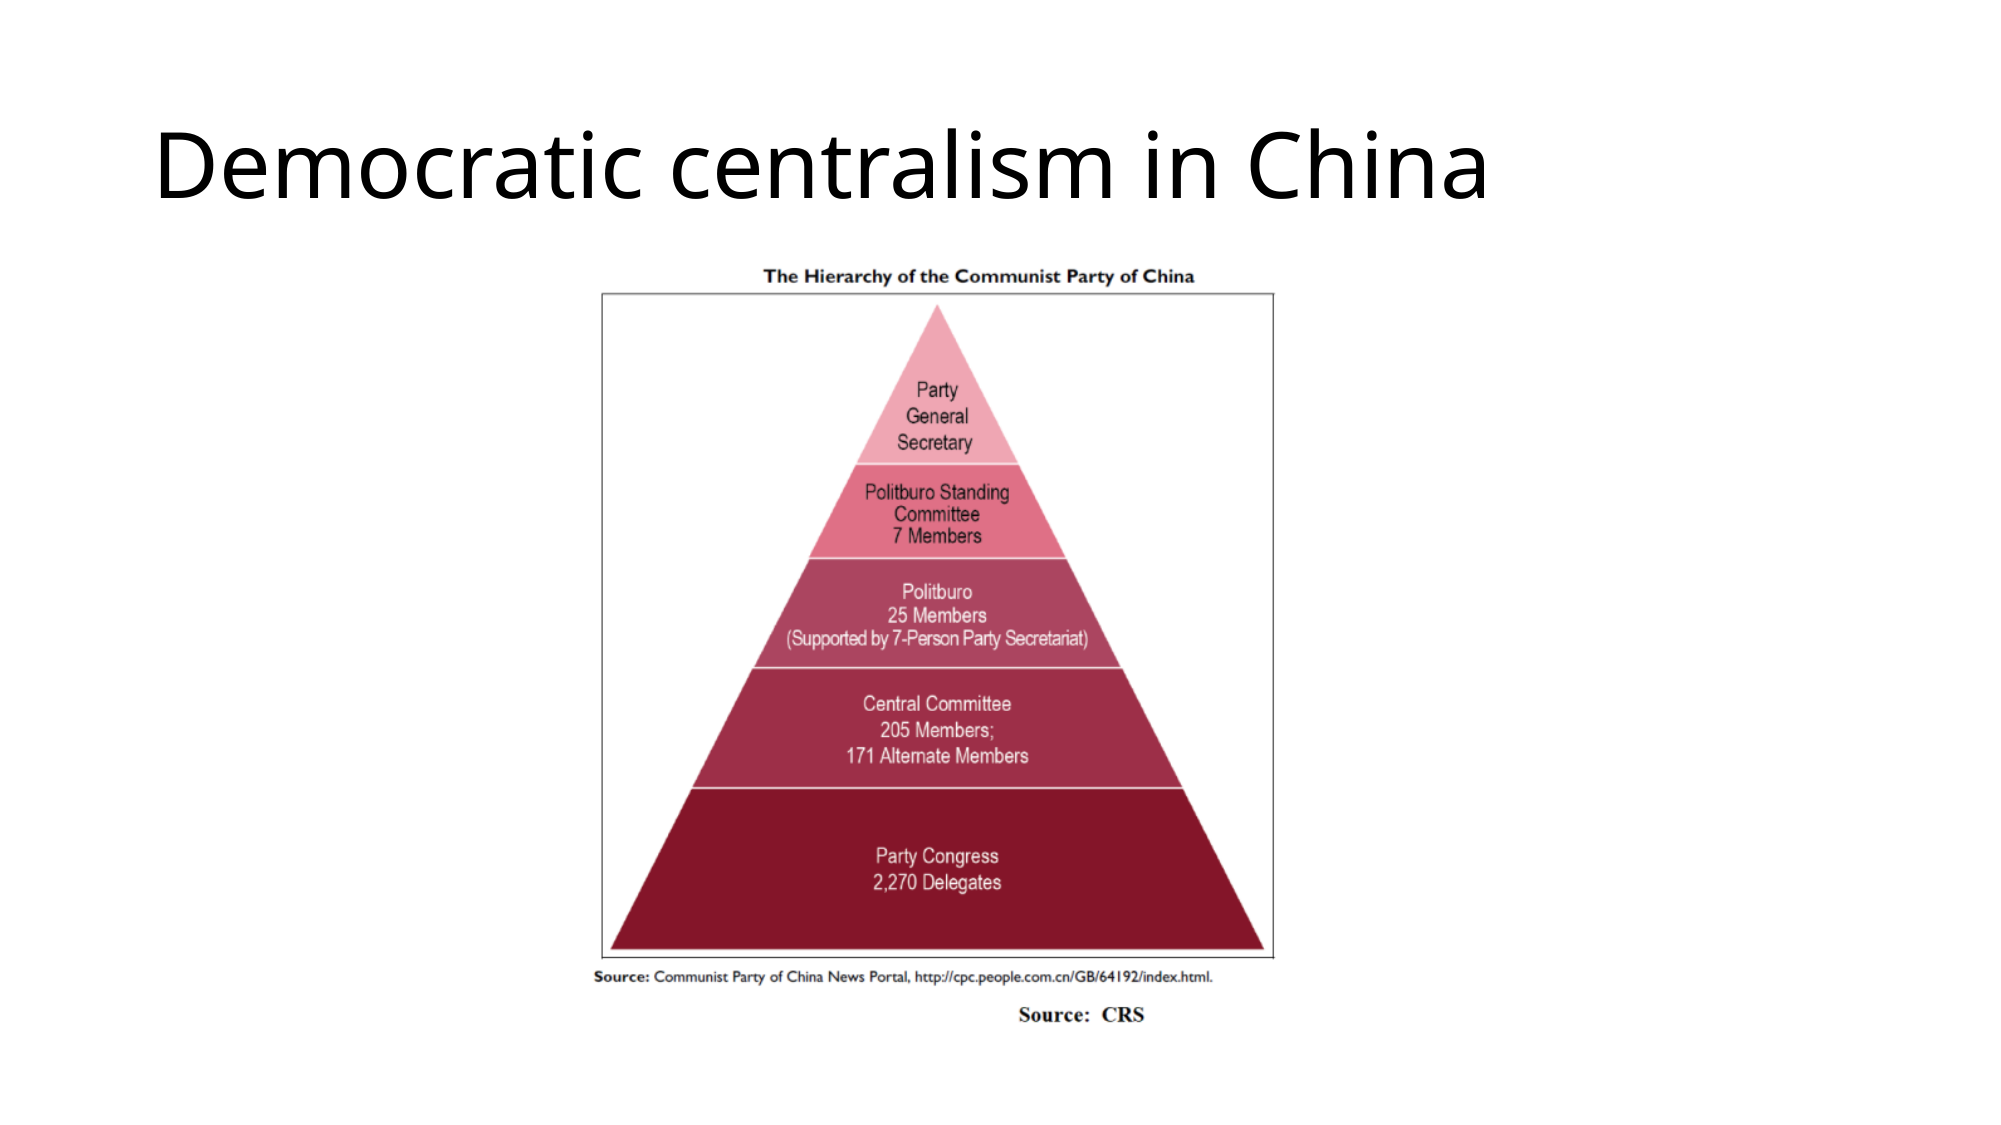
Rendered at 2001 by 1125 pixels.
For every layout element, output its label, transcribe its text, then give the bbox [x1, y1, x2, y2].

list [579, 259, 1313, 1080]
title Democratic centralism in China [137, 59, 1863, 278]
